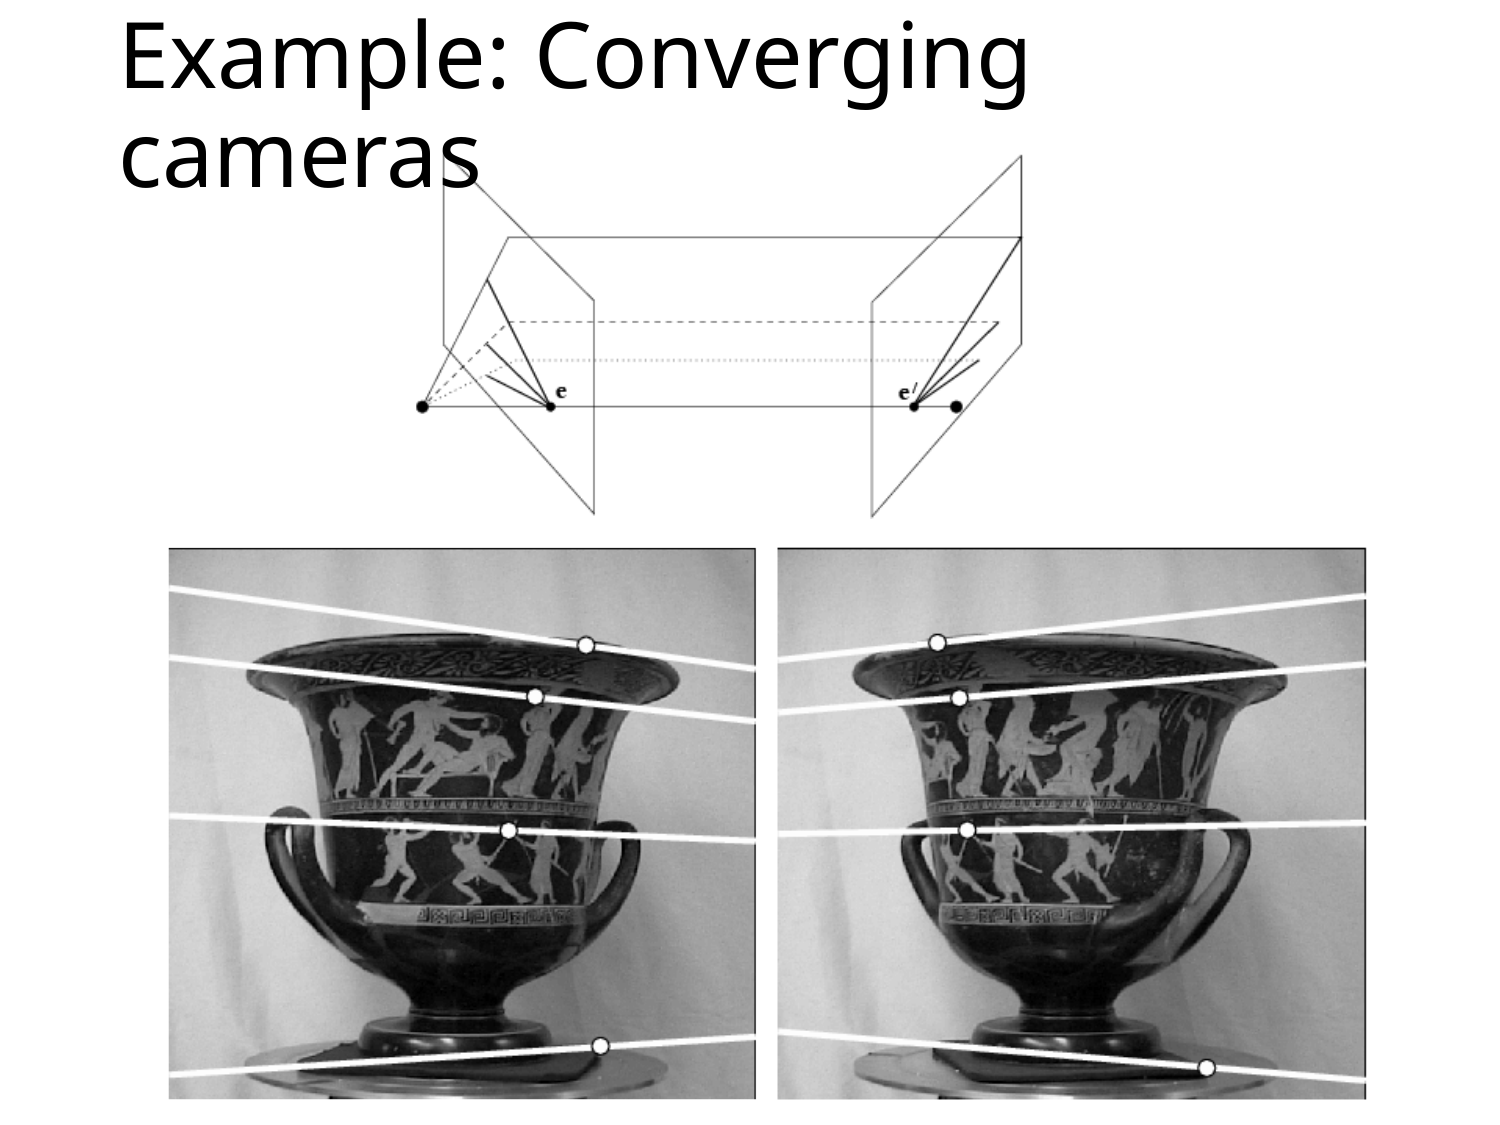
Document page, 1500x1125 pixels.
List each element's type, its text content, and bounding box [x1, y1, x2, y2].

picture [124, 534, 1371, 1125]
picture [415, 149, 1024, 519]
title Example: Converging cameras [103, 0, 1397, 218]
